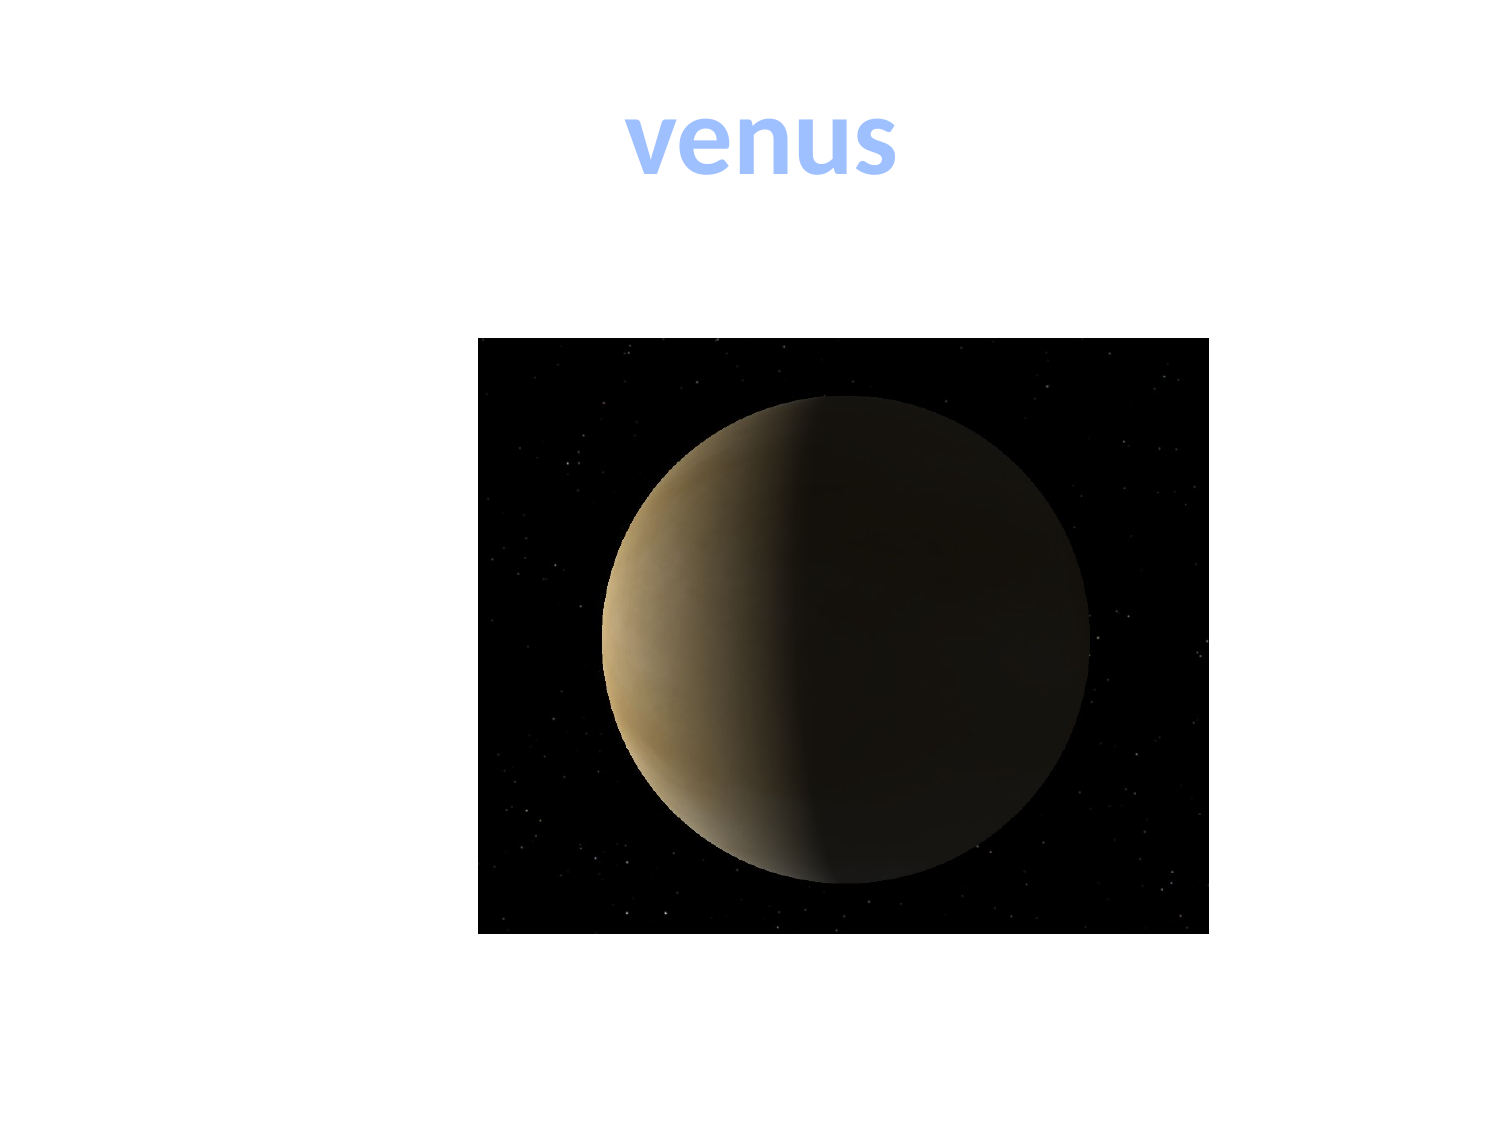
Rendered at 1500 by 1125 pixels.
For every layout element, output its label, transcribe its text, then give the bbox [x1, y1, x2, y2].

picture [477, 337, 1209, 934]
text_box venus [609, 54, 915, 205]
